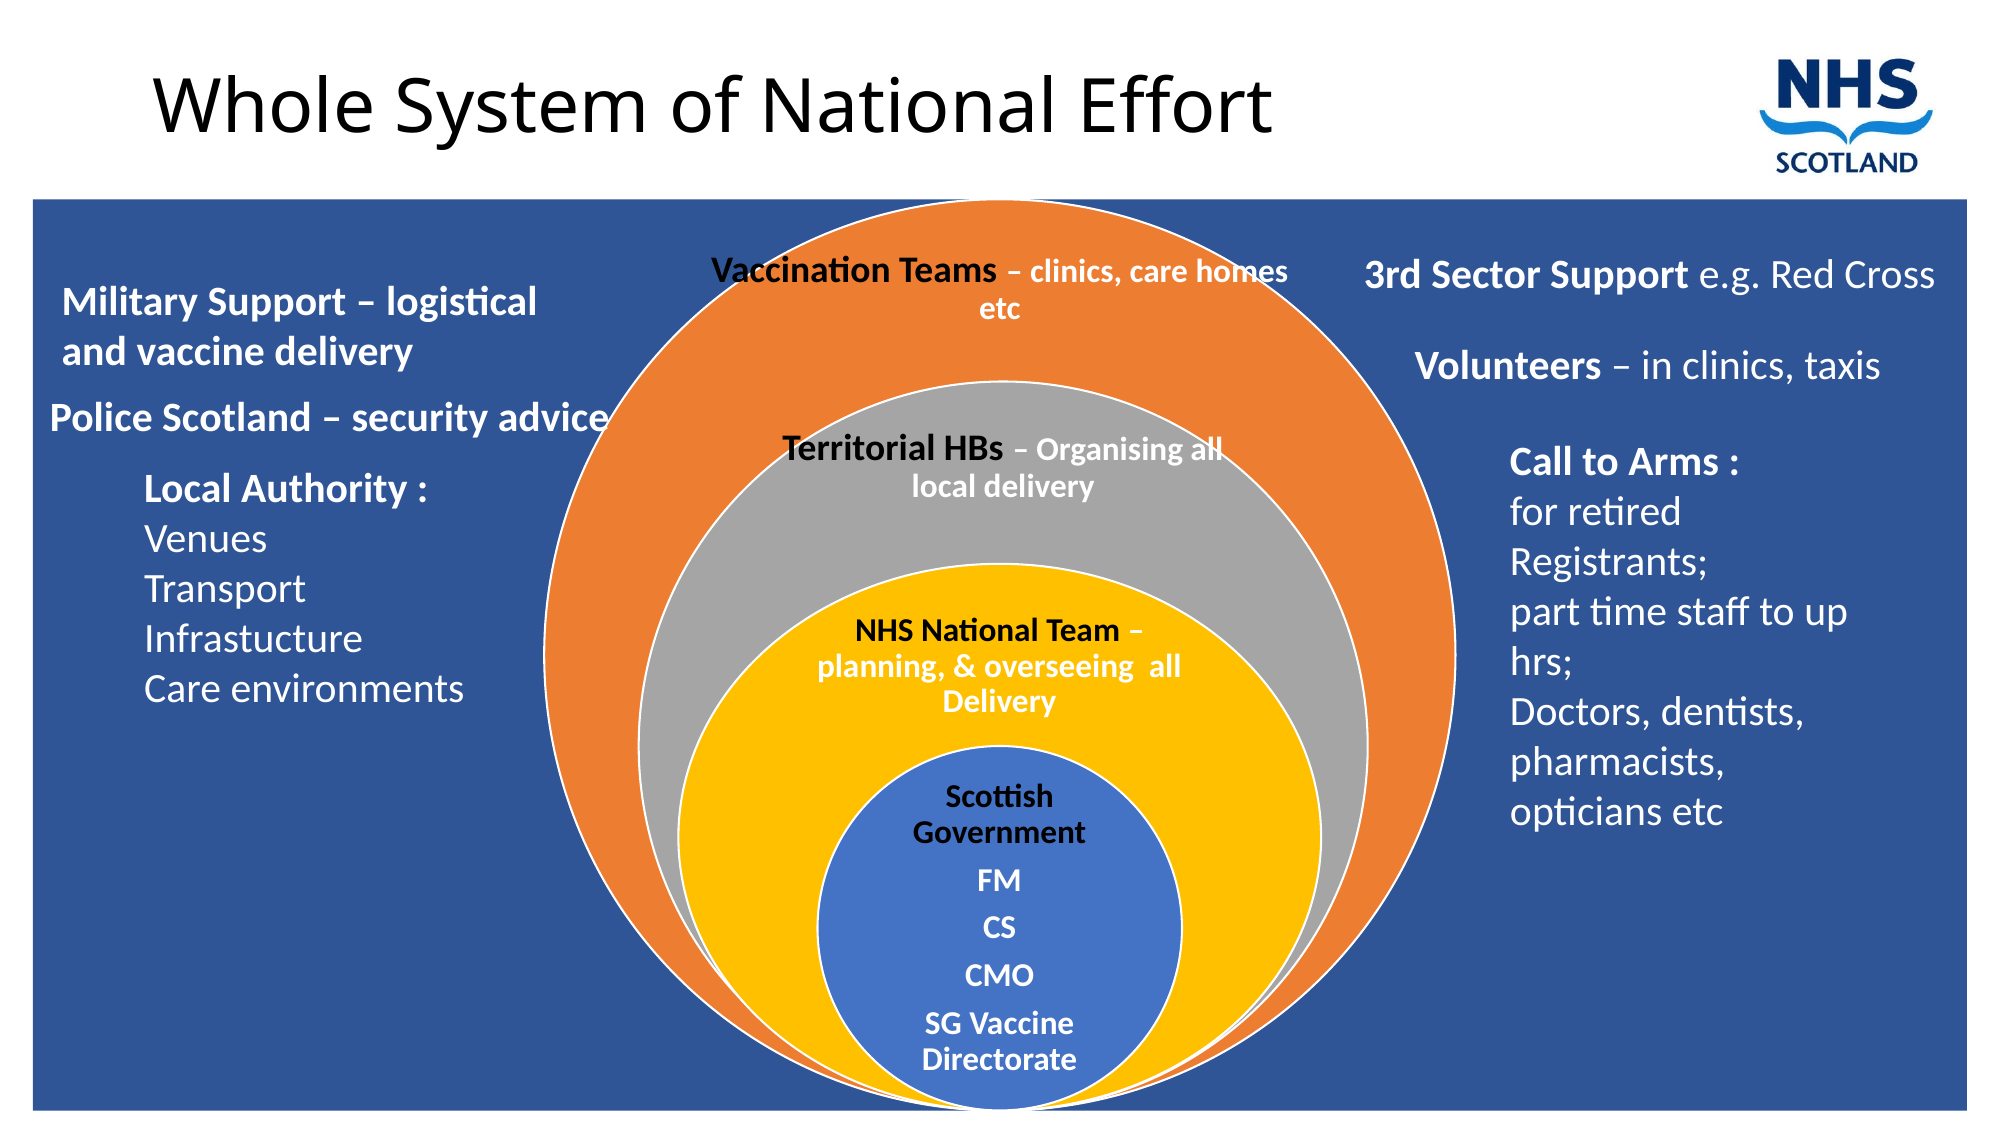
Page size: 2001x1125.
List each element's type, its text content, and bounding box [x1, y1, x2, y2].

title Whole System of National Effort [137, 0, 1863, 199]
picture [0, 0, 1999, 1125]
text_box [32, 199, 1967, 1111]
